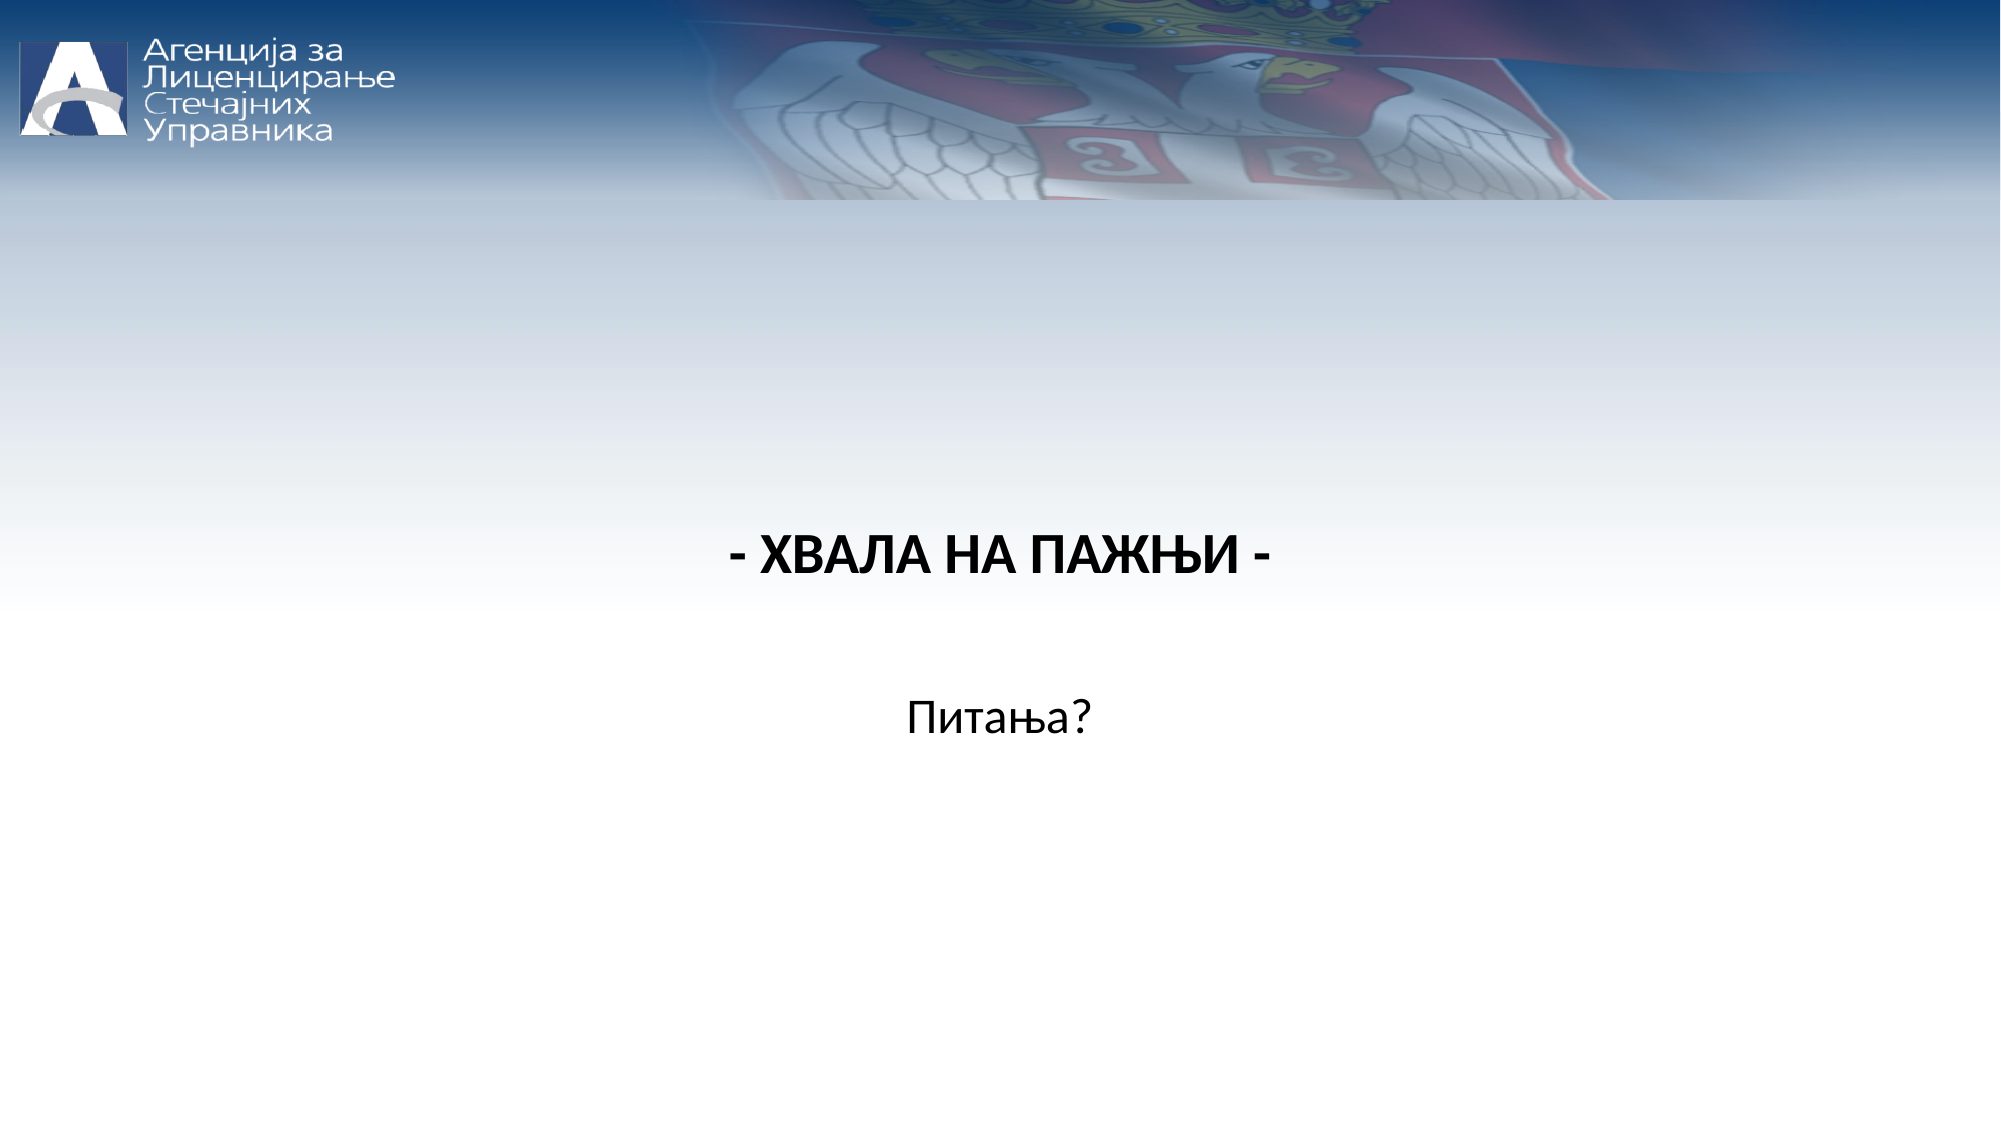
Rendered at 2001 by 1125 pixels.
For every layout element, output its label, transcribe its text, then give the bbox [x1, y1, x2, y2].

list - ХВАЛА НА ПАЖЊИ - Питања? [99, 262, 1900, 1005]
picture [0, 0, 2001, 1113]
